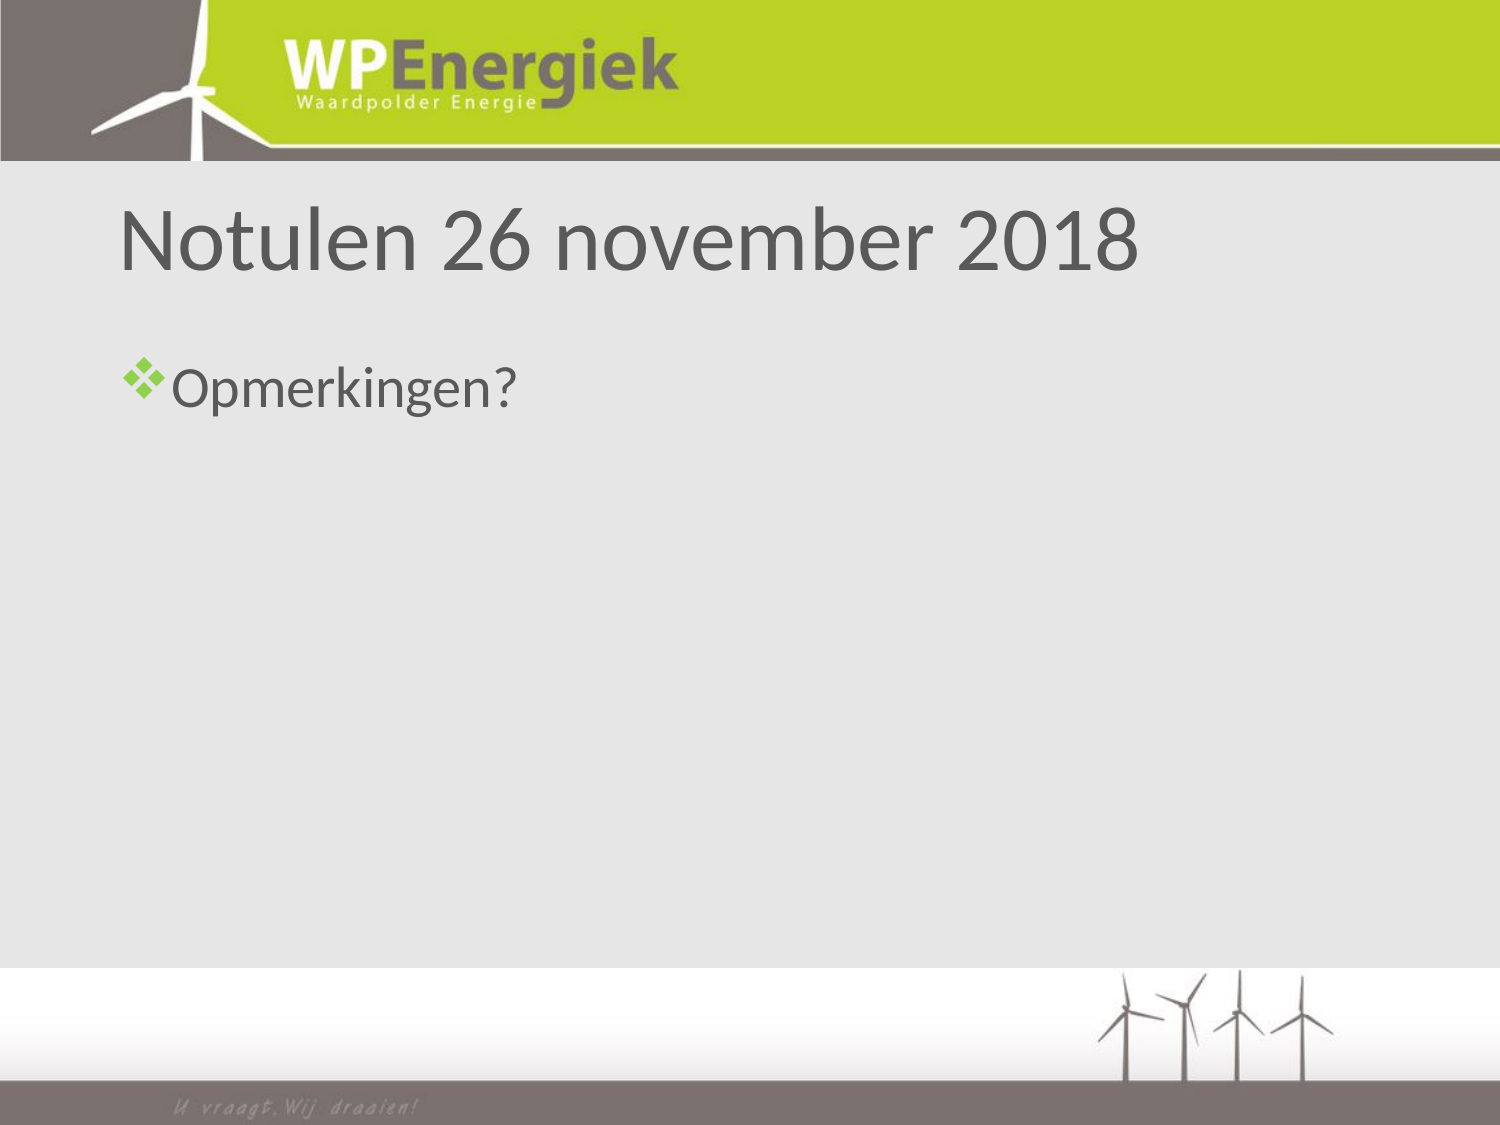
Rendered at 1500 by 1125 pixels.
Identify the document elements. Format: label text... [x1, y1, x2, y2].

picture [0, 0, 1500, 161]
list Opmerkingen? [103, 349, 1397, 968]
title Notulen 26 november 2018 [103, 161, 1397, 321]
picture [0, 968, 1500, 1125]
